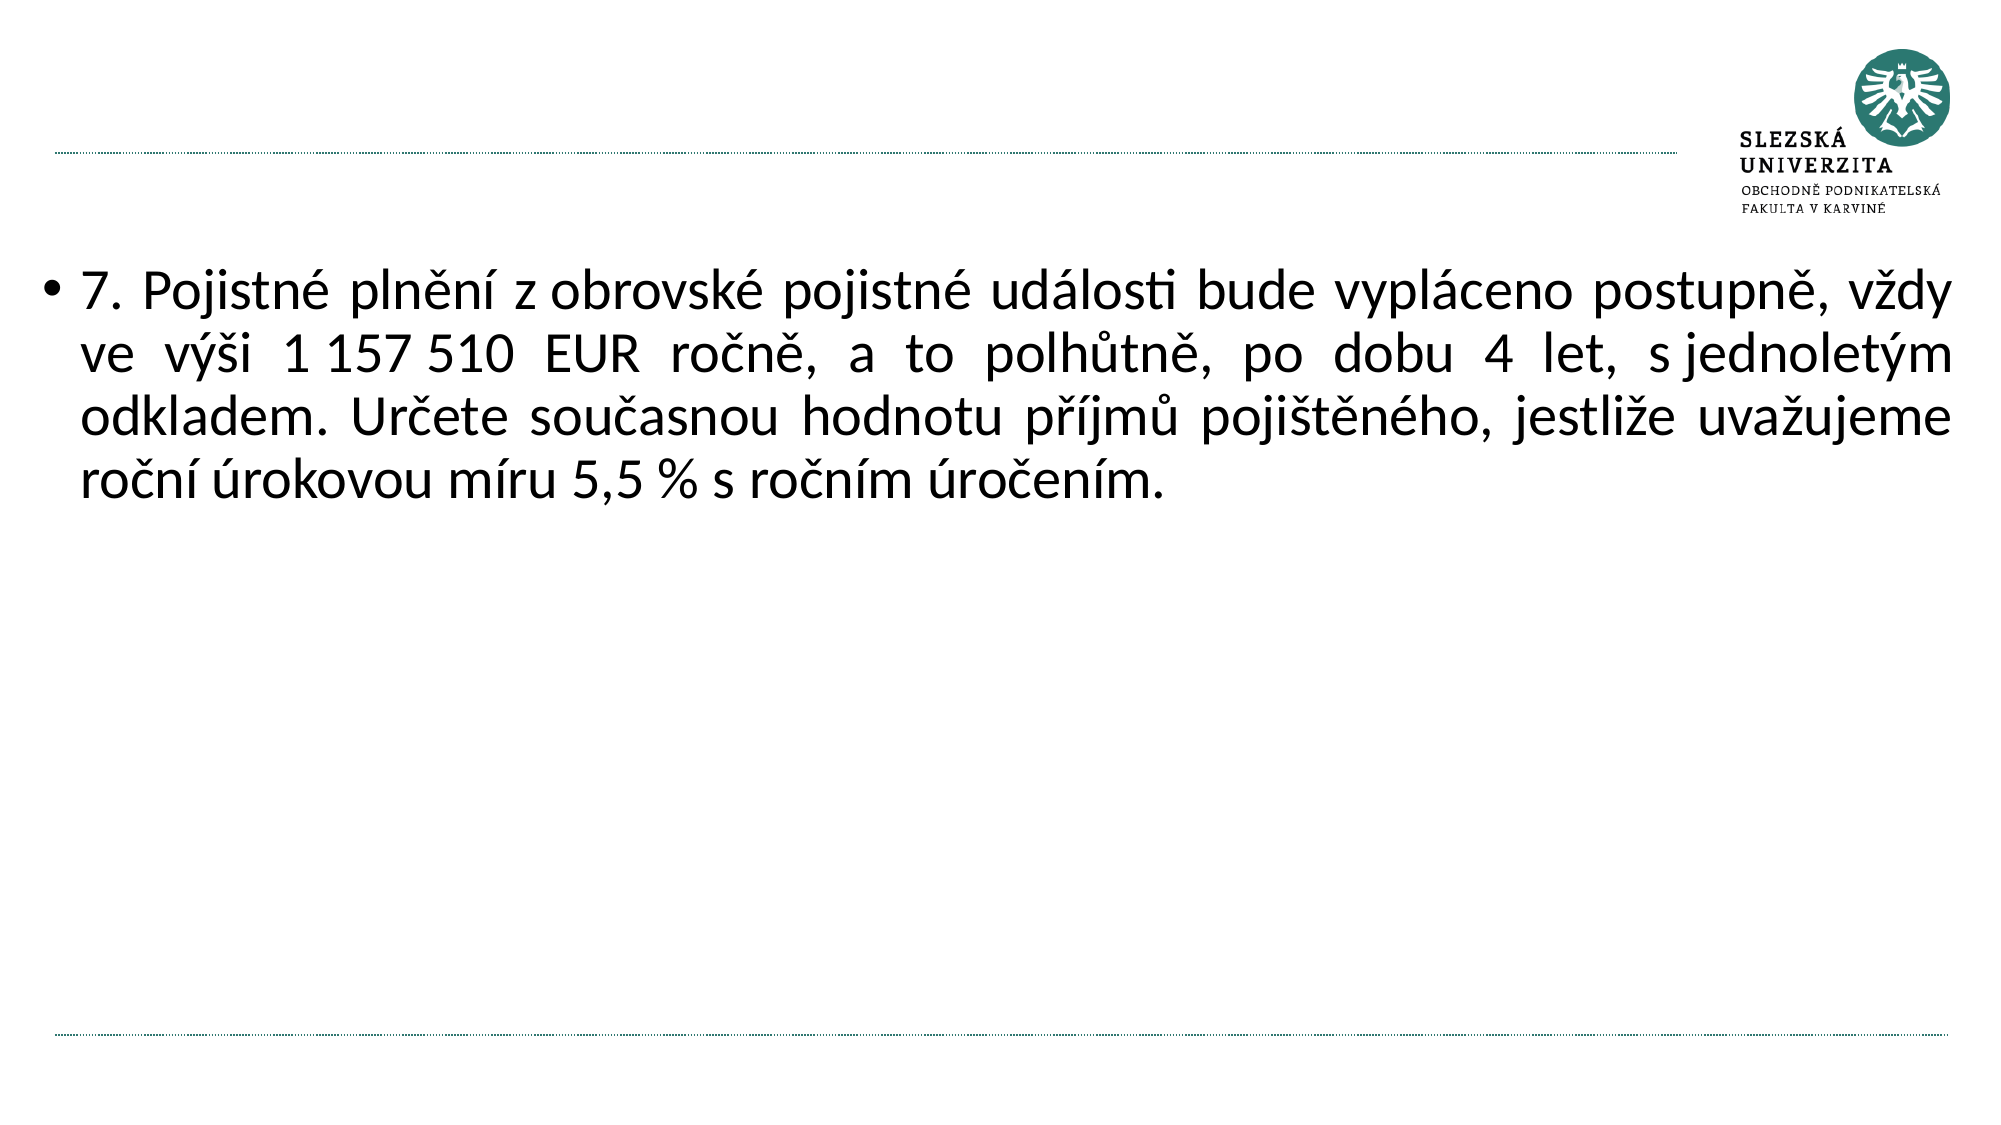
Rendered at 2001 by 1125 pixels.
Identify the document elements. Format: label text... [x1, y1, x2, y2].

list 7. Pojistné plnění z obrovské pojistné události bude vypláceno postupně, vždy ve výši 1 157 510 EUR ročně, a to polhůtně, po dobu 4 let, s jednoletým odkladem. Určete současnou hodnotu příjmů pojištěného, jestliže uvažujeme roční úrokovou míru 5,5 % s ročním úročením. [27, 251, 1969, 1052]
picture [1740, 49, 1950, 213]
